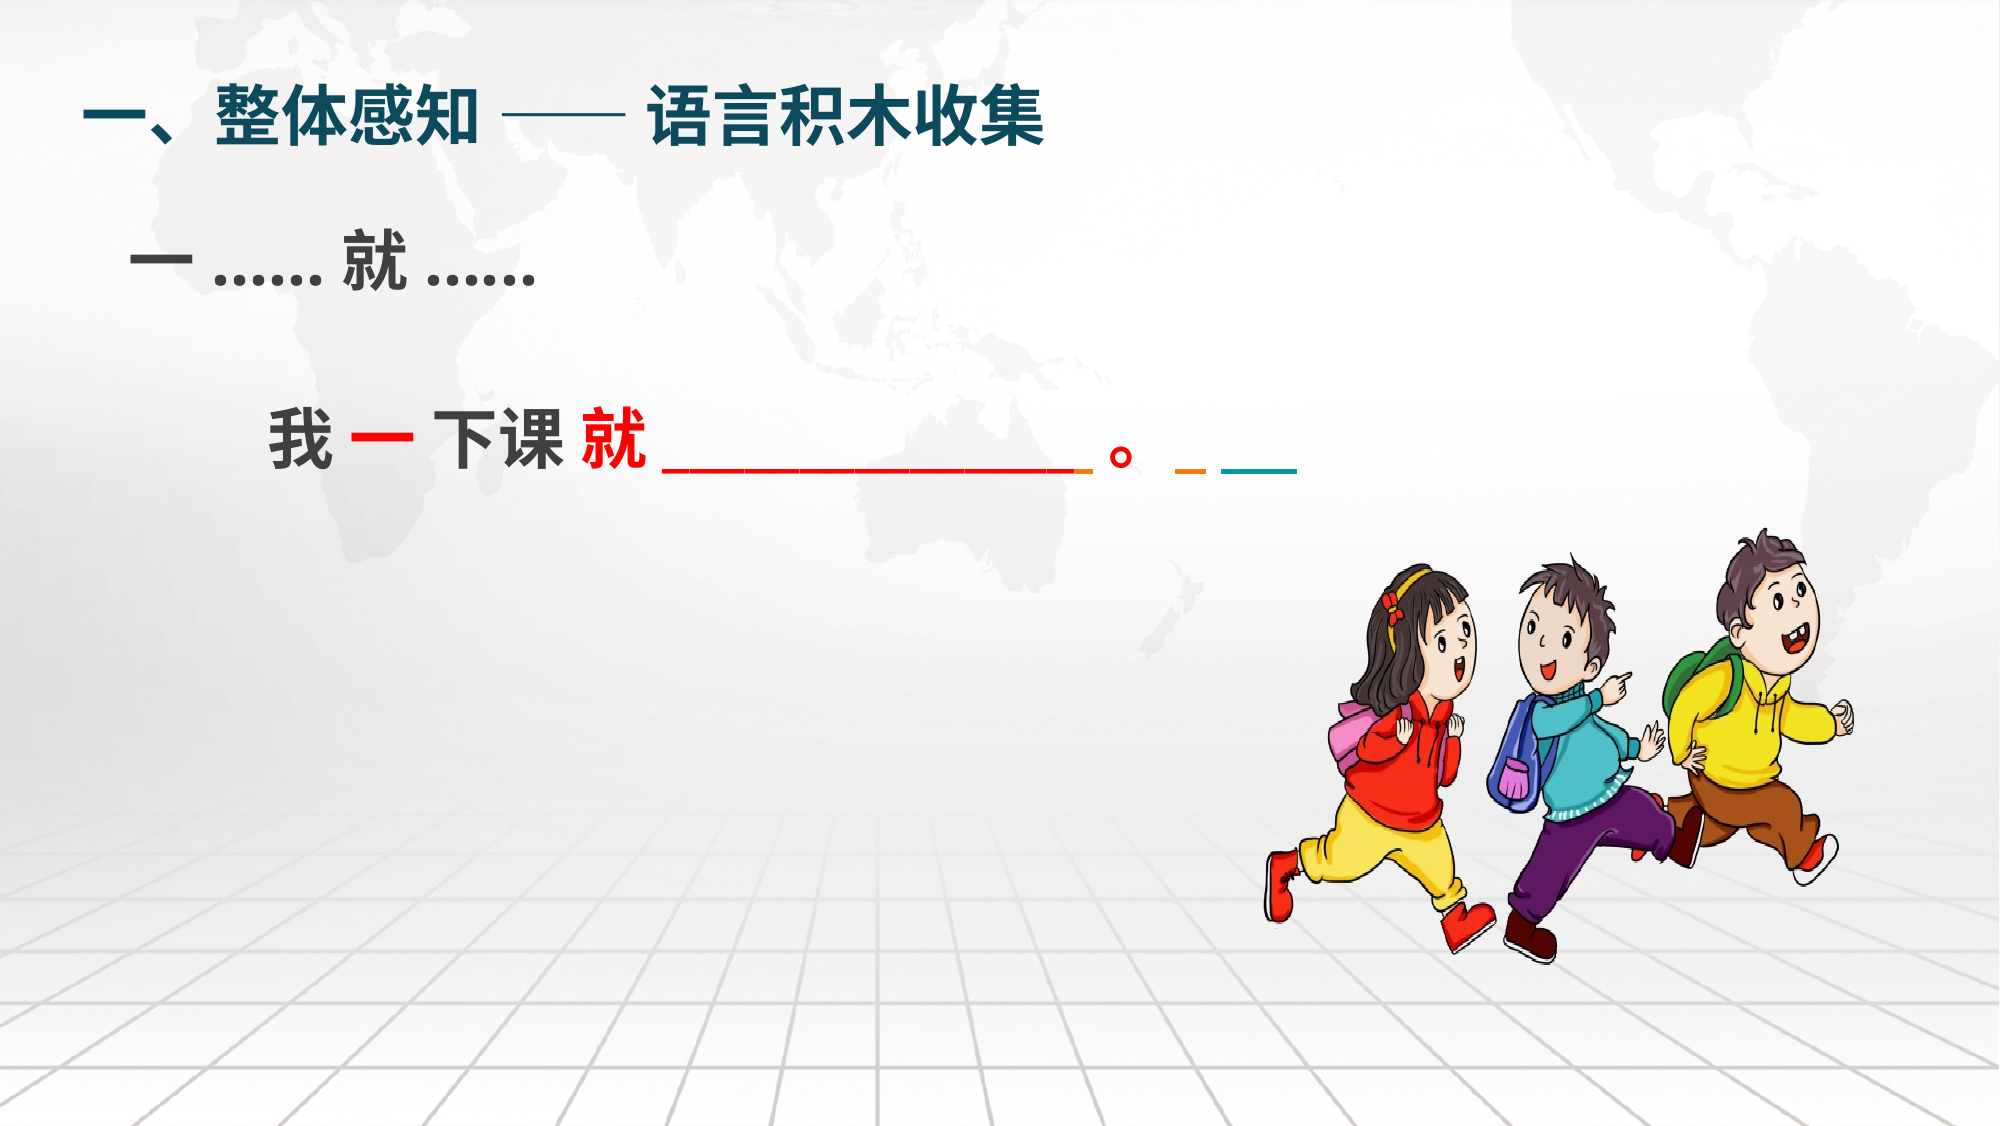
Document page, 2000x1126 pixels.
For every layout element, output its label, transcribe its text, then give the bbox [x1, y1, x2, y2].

text_box 一、整体感知 —— 语言积木收集 [66, 66, 1174, 162]
picture [0, 0, 1999, 1126]
text_box 我 一 下课 就_______________ 。 [267, 397, 1530, 478]
text_box 一......就...... [128, 218, 747, 299]
